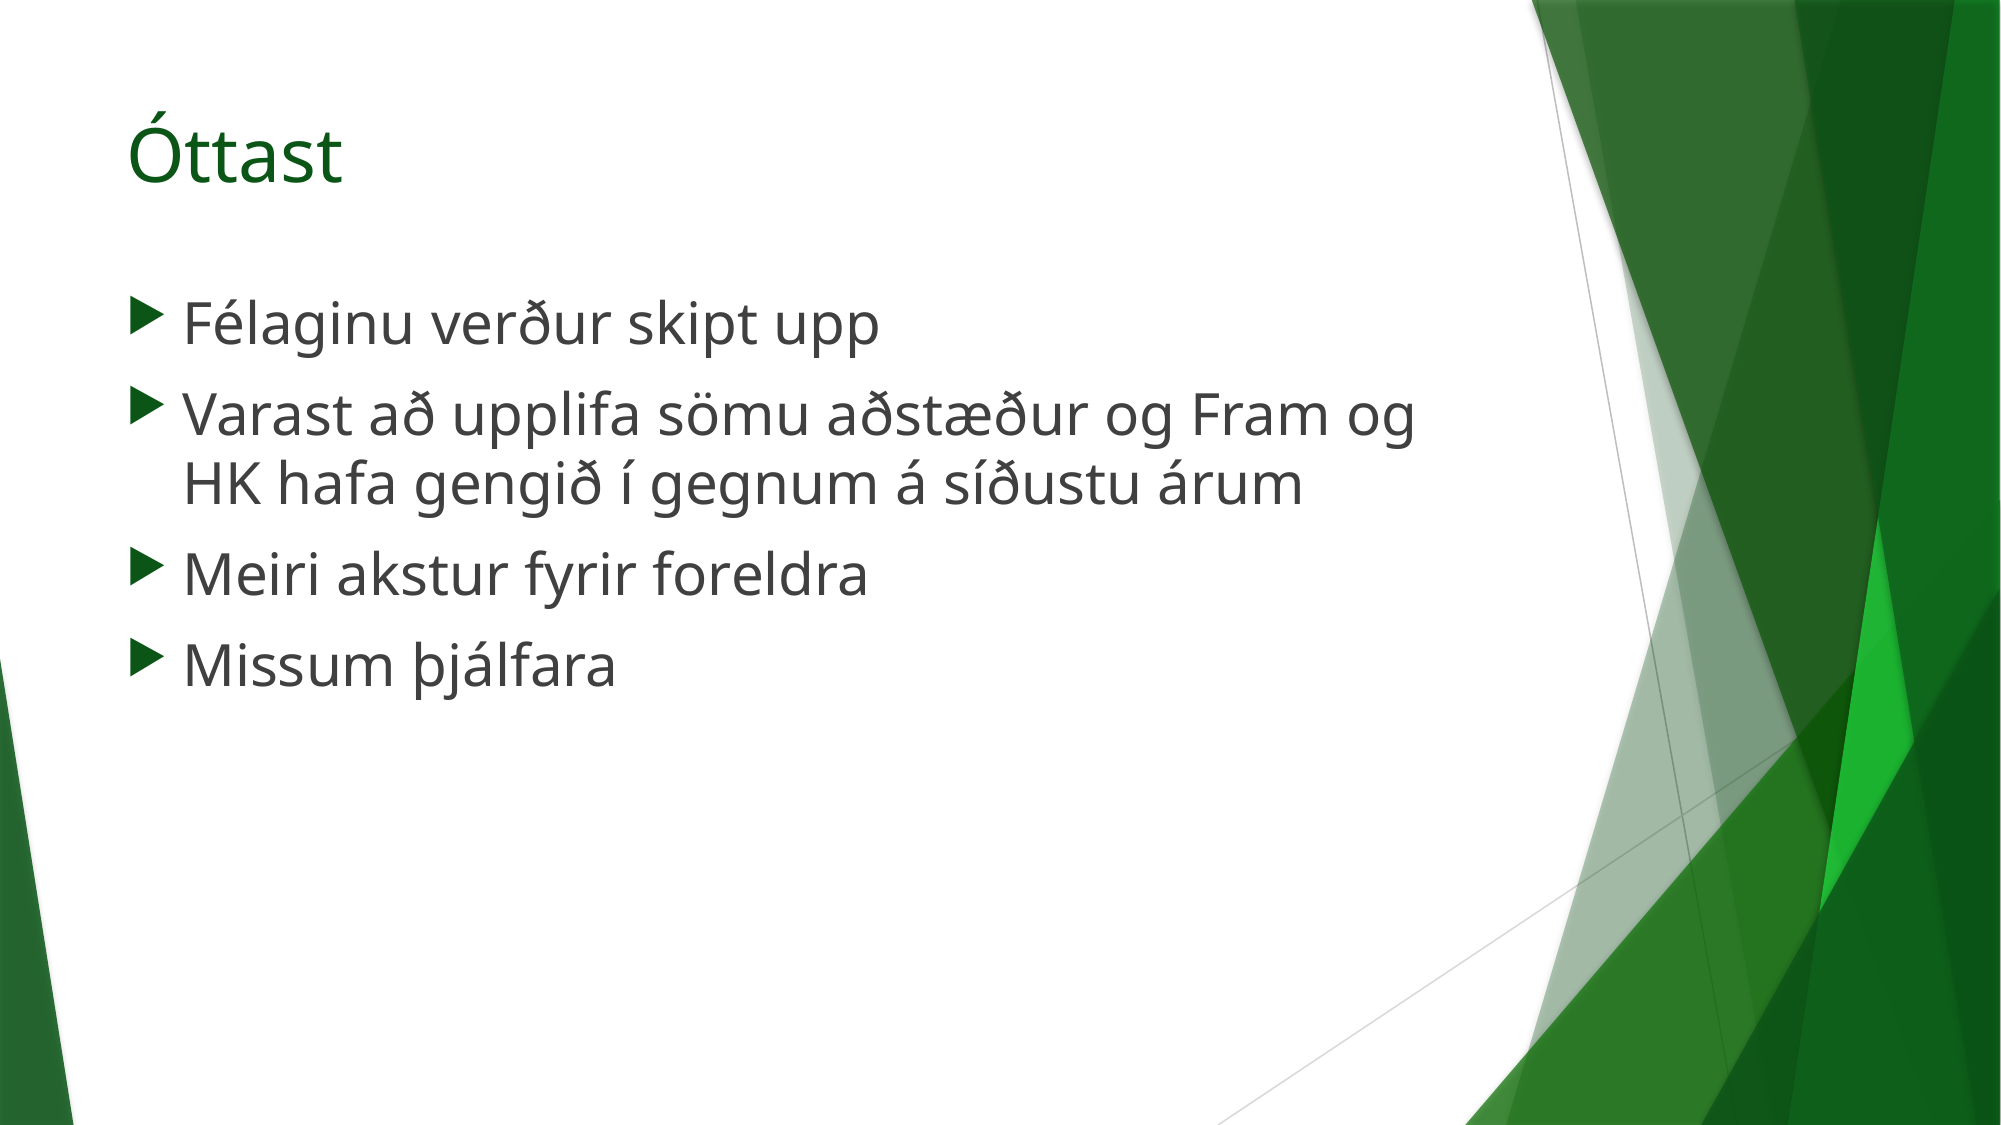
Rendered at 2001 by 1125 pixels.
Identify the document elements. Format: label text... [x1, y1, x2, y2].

list Félaginu verður skipt upp Varast að upplifa sömu aðstæður og Fram og HK hafa gengið í gegnum á síðustu árum Meiri akstur fyrir foreldra Missum þjálfara [111, 278, 1522, 916]
title Óttast [111, 99, 1522, 278]
